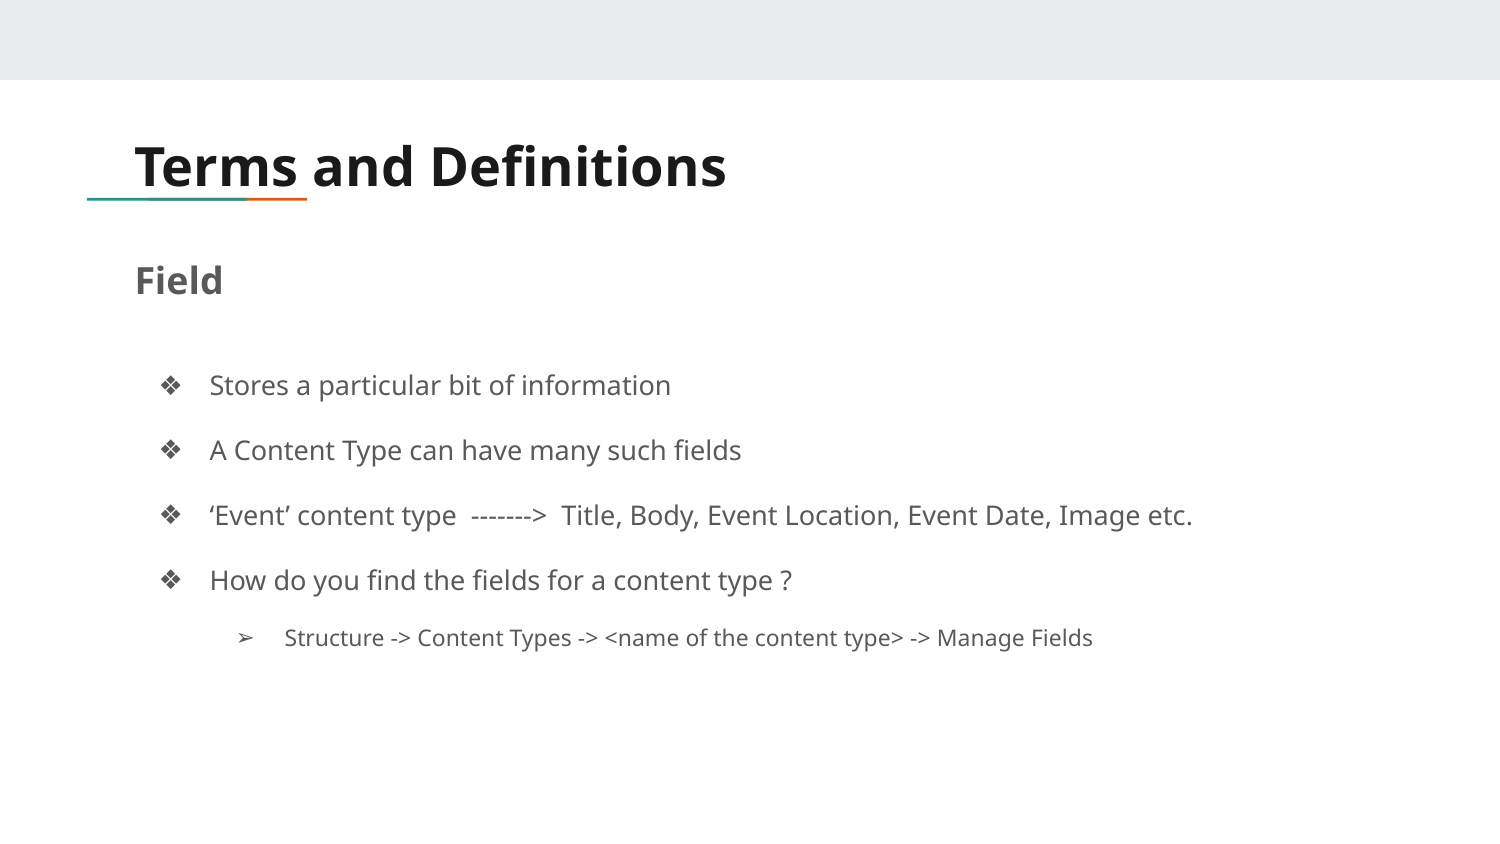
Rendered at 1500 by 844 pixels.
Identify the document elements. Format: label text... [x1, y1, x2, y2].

list Field Stores a particular bit of information A Content Type can have many such fields ‘Event’ content type -------> Title, Body, Event Location, Event Date, Image etc. How do you find the fields for a content type ? Structure -> Content Types -> <name of the content type> -> Manage Fields [119, 235, 1381, 787]
title Terms and Definitions [119, 116, 1381, 205]
